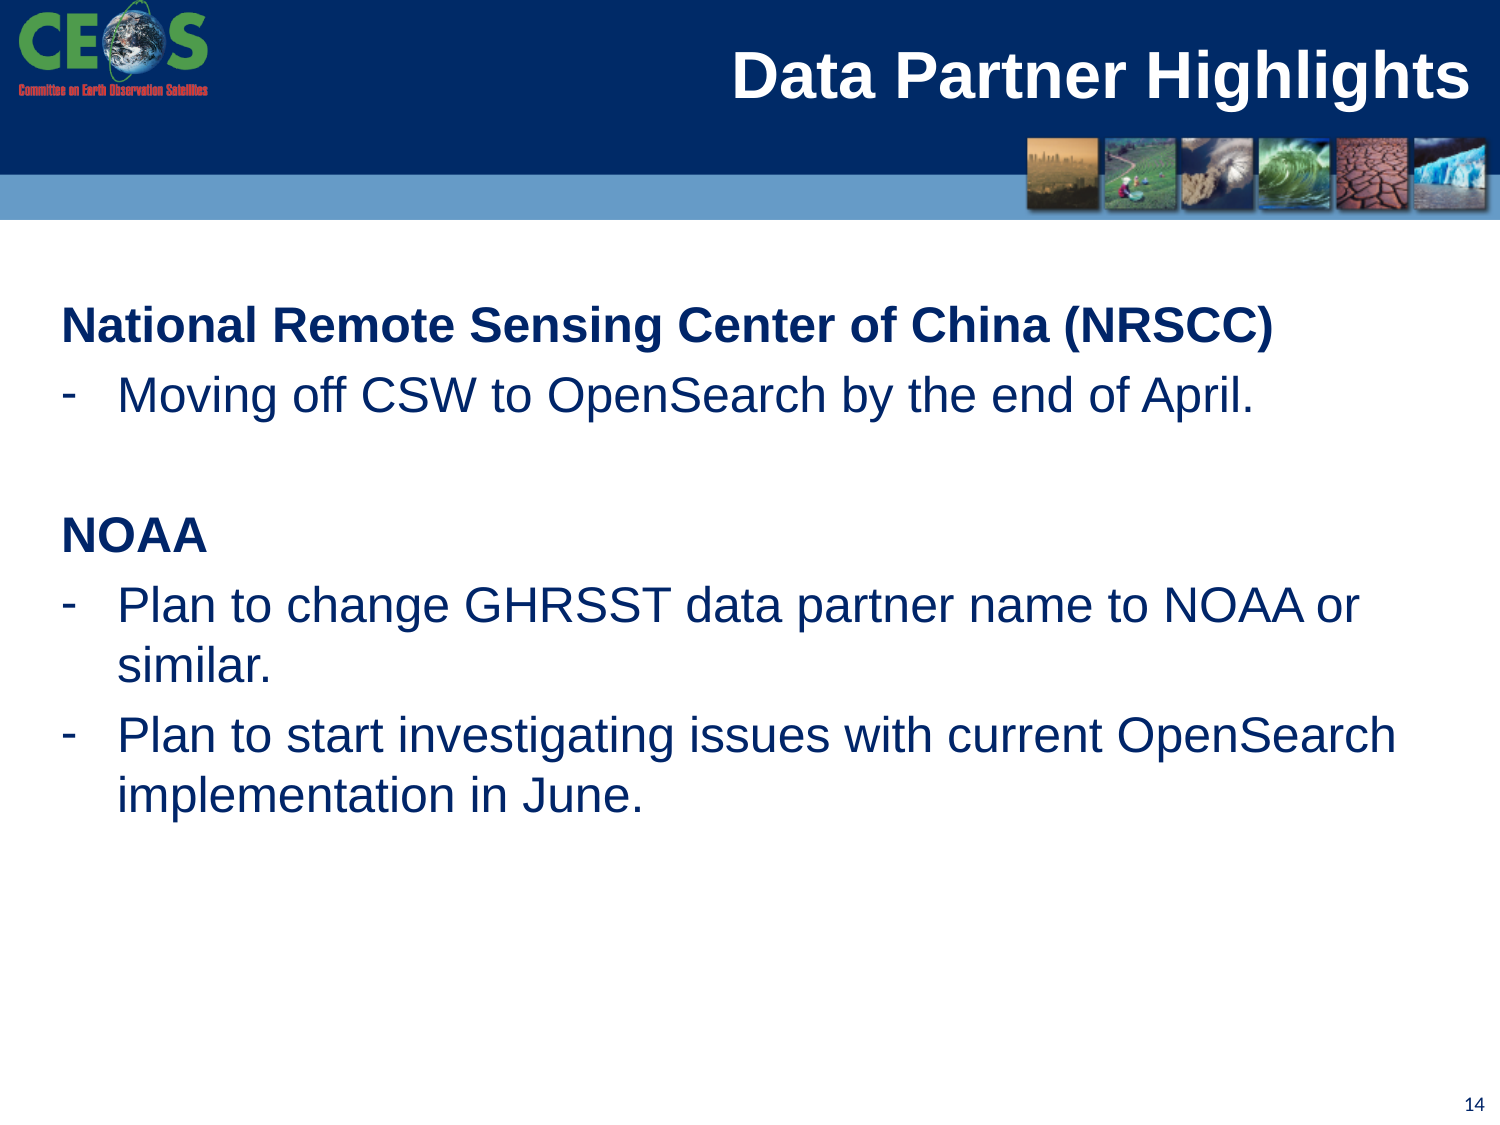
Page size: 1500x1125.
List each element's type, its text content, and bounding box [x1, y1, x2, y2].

slide_number 14 [1187, 1082, 1500, 1125]
list National Remote Sensing Center of China (NRSCC) Moving off CSW to OpenSearch by the end of April. NOAA Plan to change GHRSST data partner name to NOAA or similar. Plan to start investigating issues with current OpenSearch implementation in June. [36, 284, 1423, 1083]
picture [0, 0, 1500, 220]
title Data Partner Highlights [350, 30, 1488, 114]
